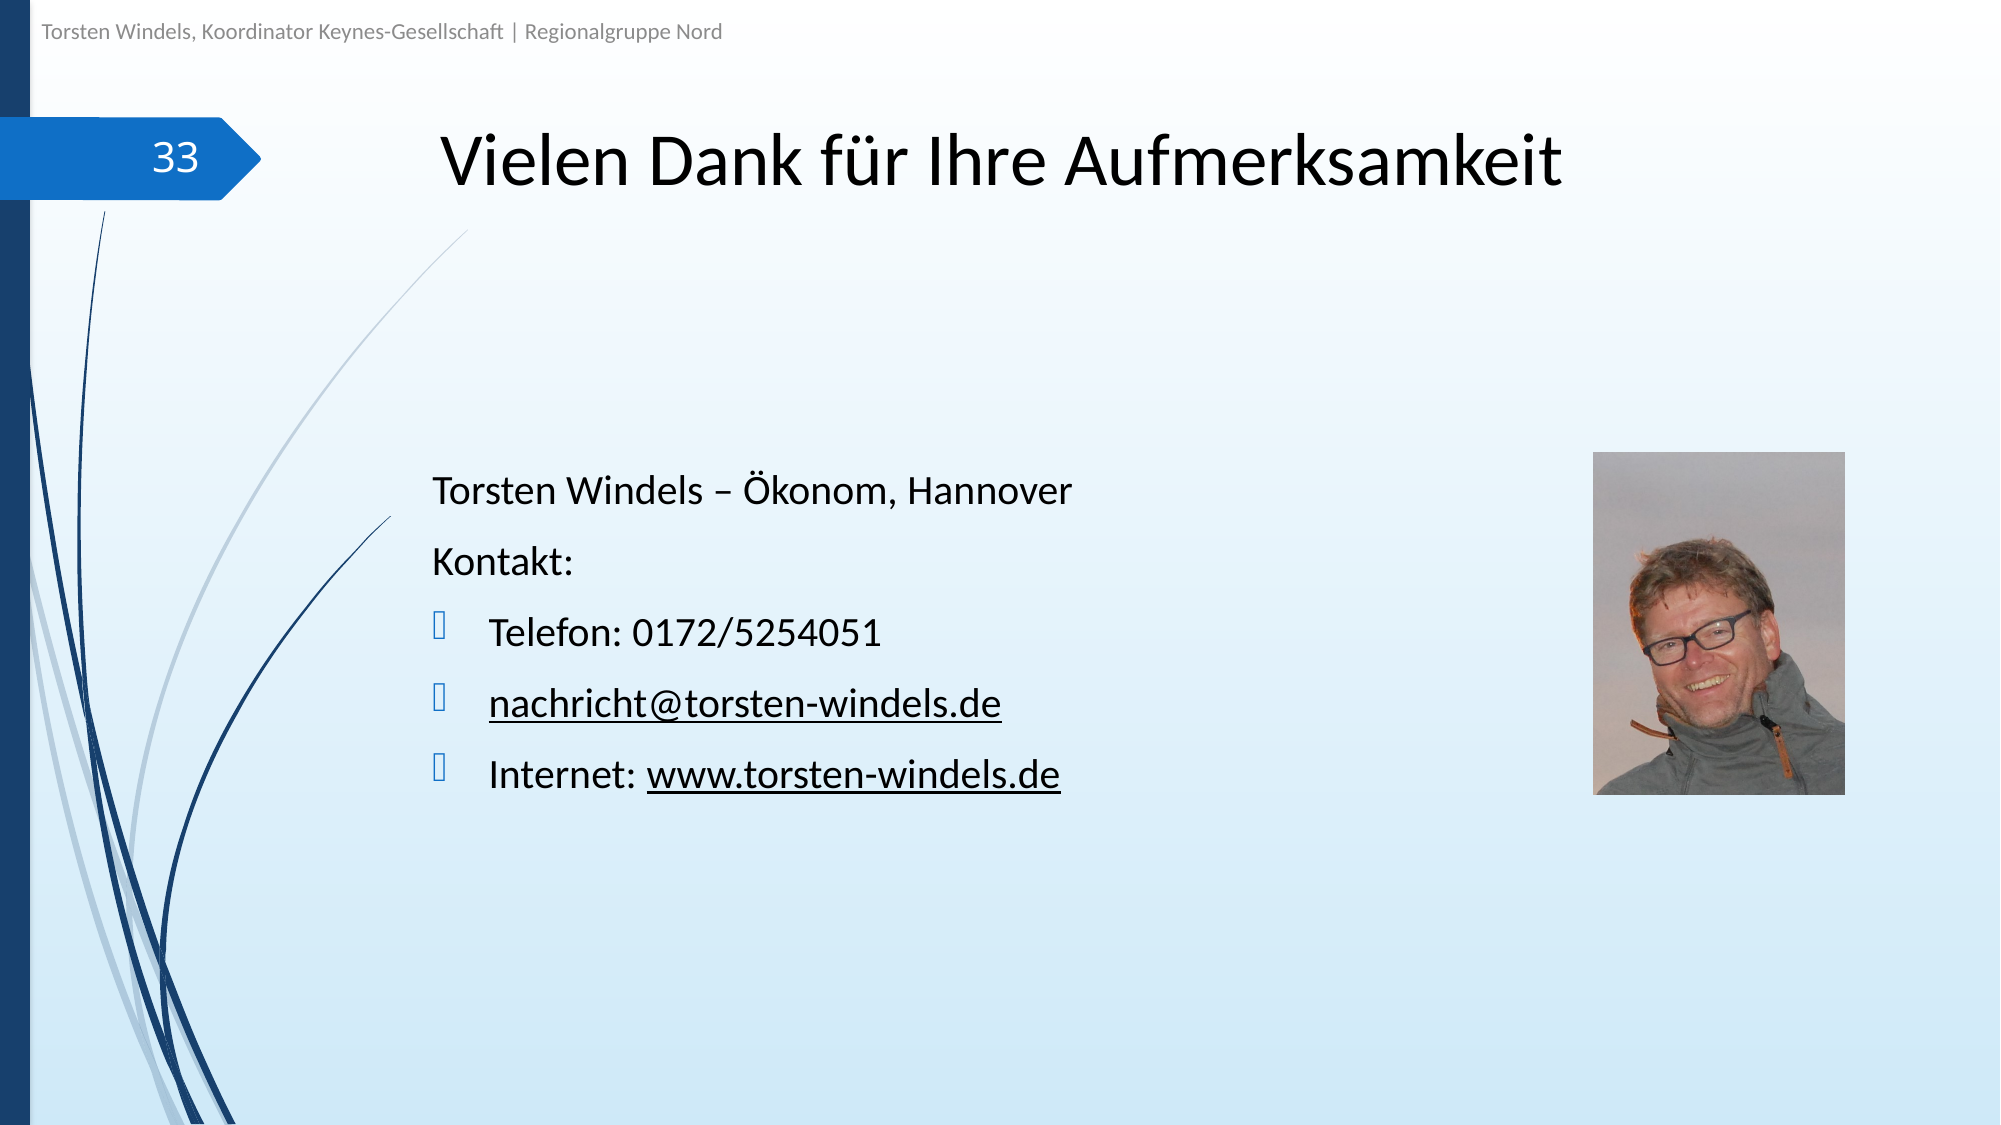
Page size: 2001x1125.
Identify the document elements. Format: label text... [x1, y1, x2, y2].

footer Torsten Windels, Koordinator Keynes-Gesellschaft | Regionalgruppe Nord [26, 0, 1277, 60]
title Vielen Dank für Ihre Aufmerksamkeit [425, 102, 1888, 313]
slide_number 33 [87, 129, 216, 190]
list Torsten Windels – Ökonom, Hannover Kontakt: Telefon: 0172/5254051 nachricht@torsten-windels.de Internet: www.torsten-windels.de [417, 313, 1896, 934]
picture [1593, 452, 1846, 795]
